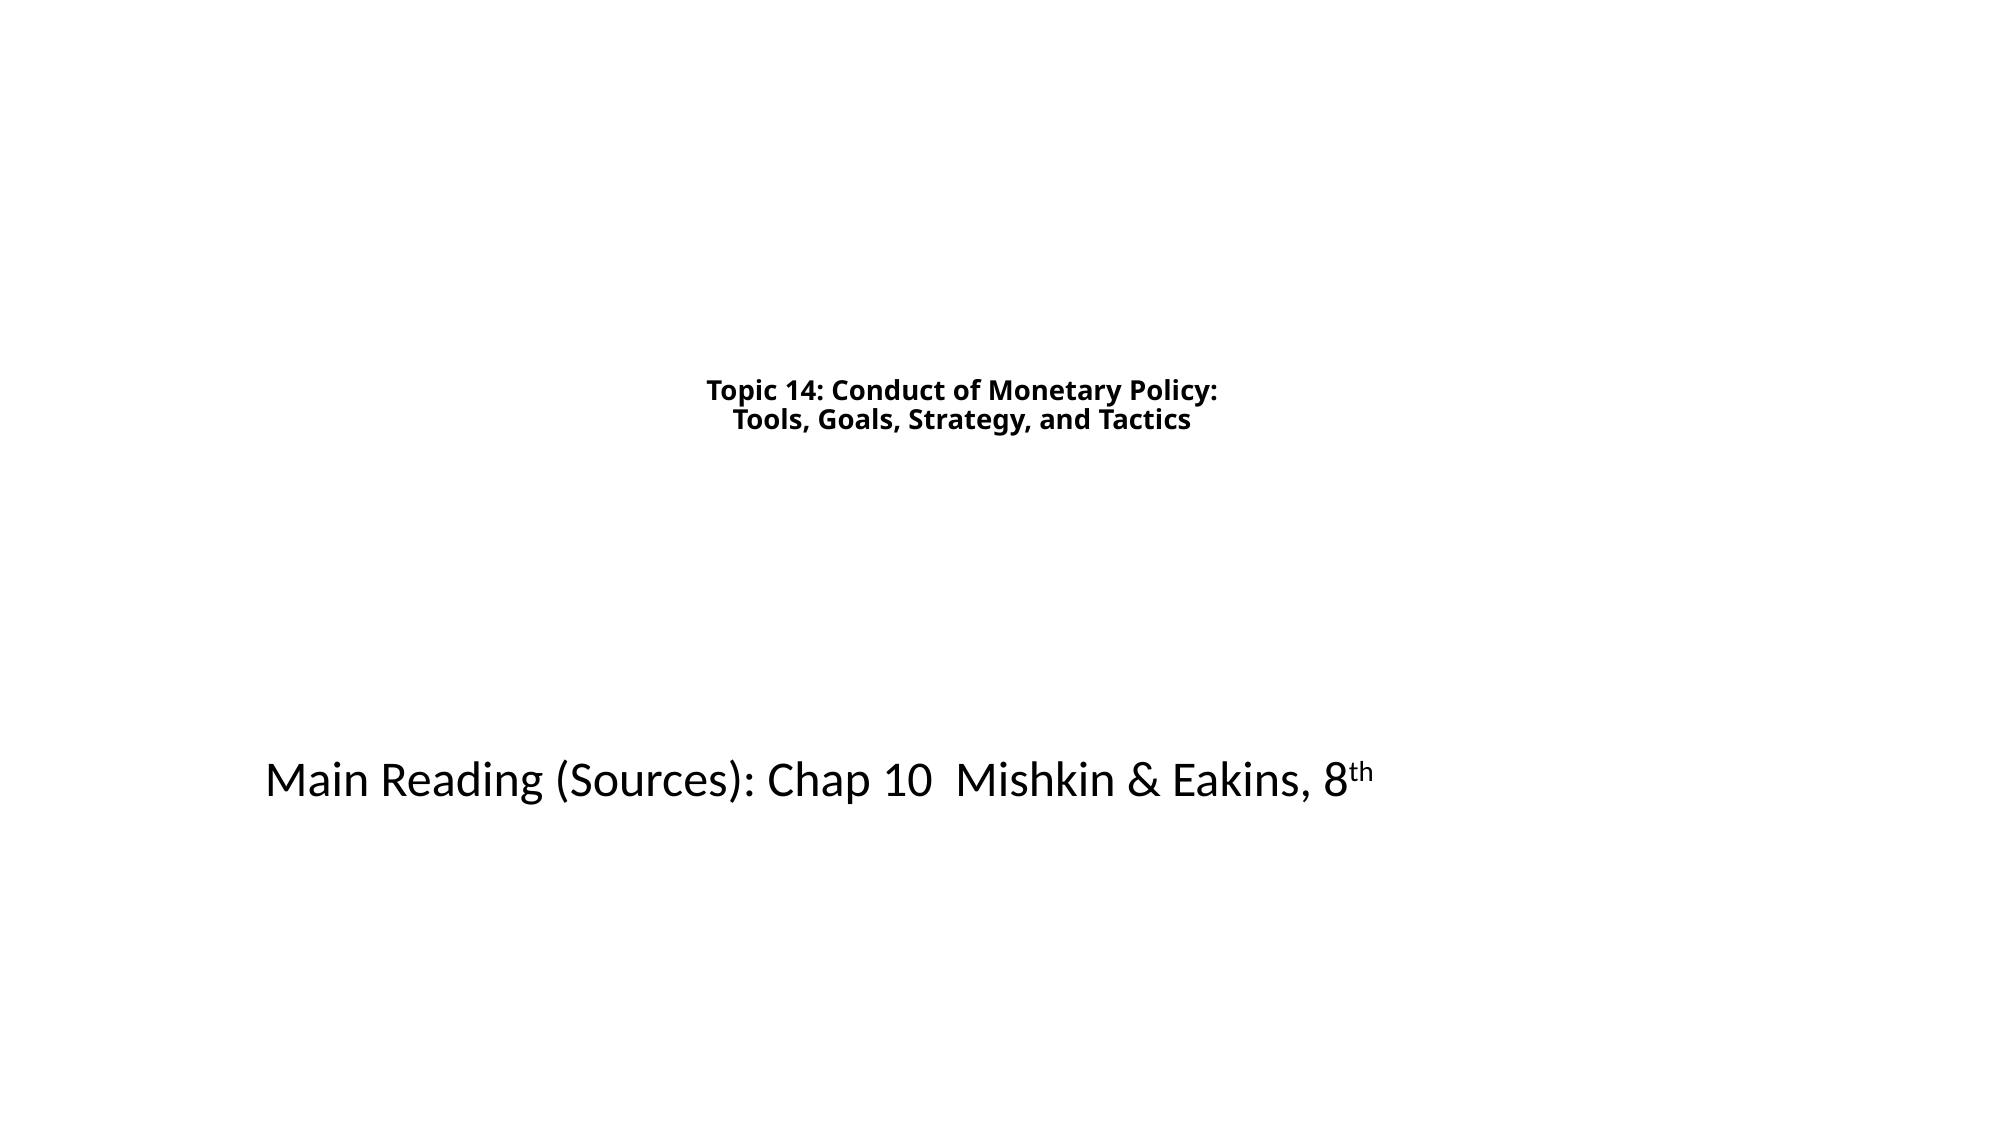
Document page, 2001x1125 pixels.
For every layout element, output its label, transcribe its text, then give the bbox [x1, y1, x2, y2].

title Topic 14: Conduct of Monetary Policy: Tools, Goals, Strategy, and Tactics [234, 249, 1691, 477]
subtitle Main Reading (Sources): Chap 10 Mishkin & Eakins, 8th [249, 746, 1750, 863]
